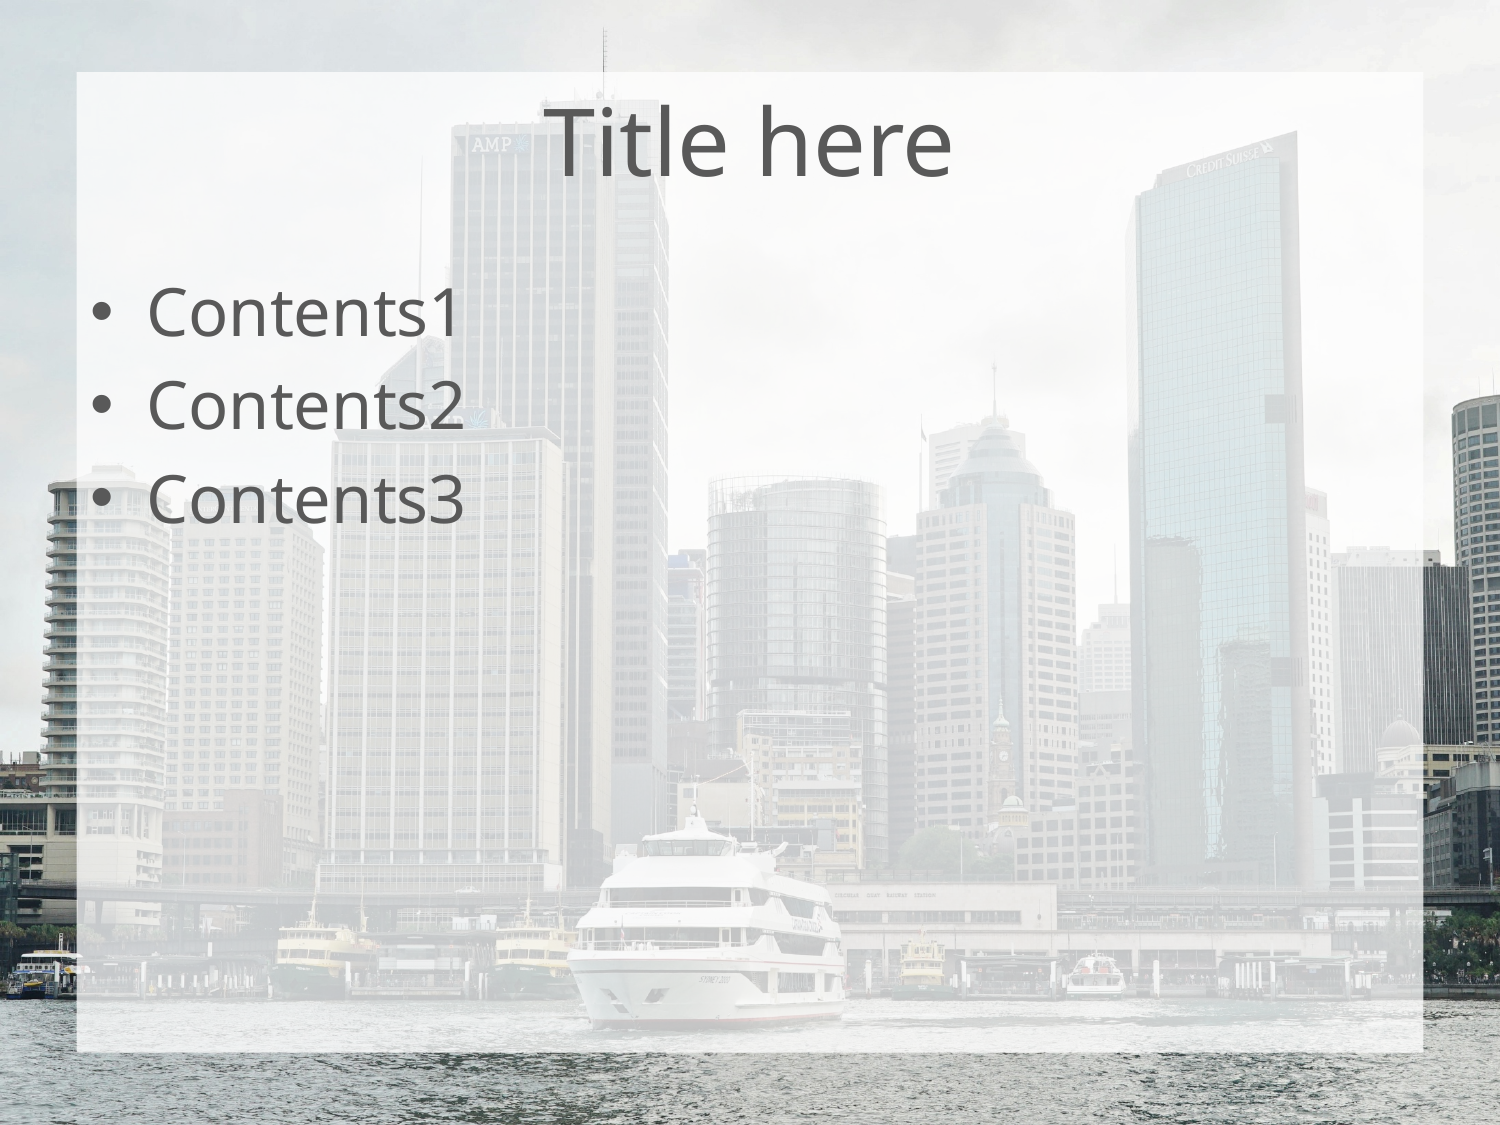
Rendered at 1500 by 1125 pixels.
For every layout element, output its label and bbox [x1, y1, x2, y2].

text_box [0, 0, 1500, 1125]
